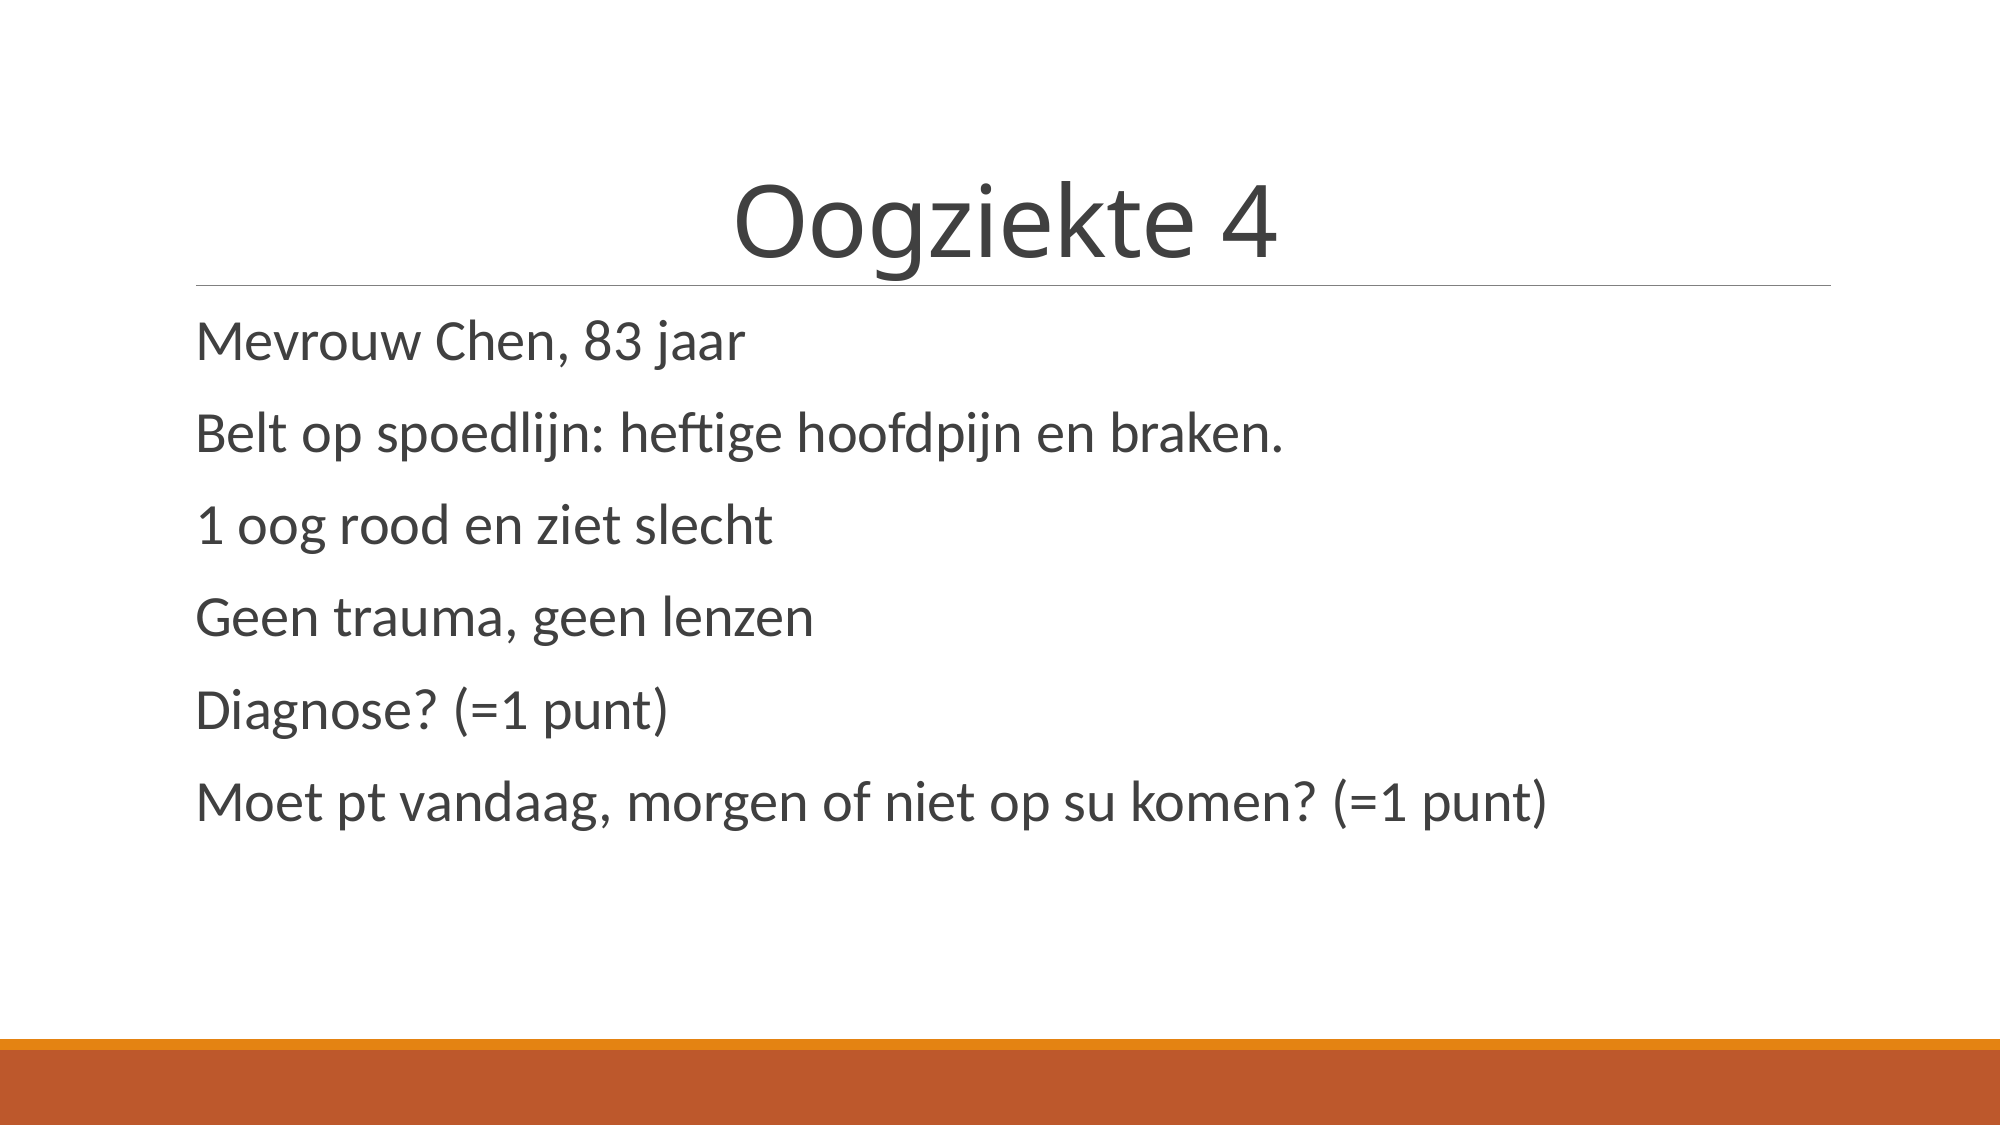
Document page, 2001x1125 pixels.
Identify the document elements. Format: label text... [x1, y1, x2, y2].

list Mevrouw Chen, 83 jaar Belt op spoedlijn: heftige hoofdpijn en braken. 1 oog rood en ziet slecht Geen trauma, geen lenzen Diagnose? (=1 punt) Moet pt vandaag, morgen of niet op su komen? (=1 punt) [180, 302, 1830, 963]
title Oogziekte 4 [180, 47, 1830, 285]
